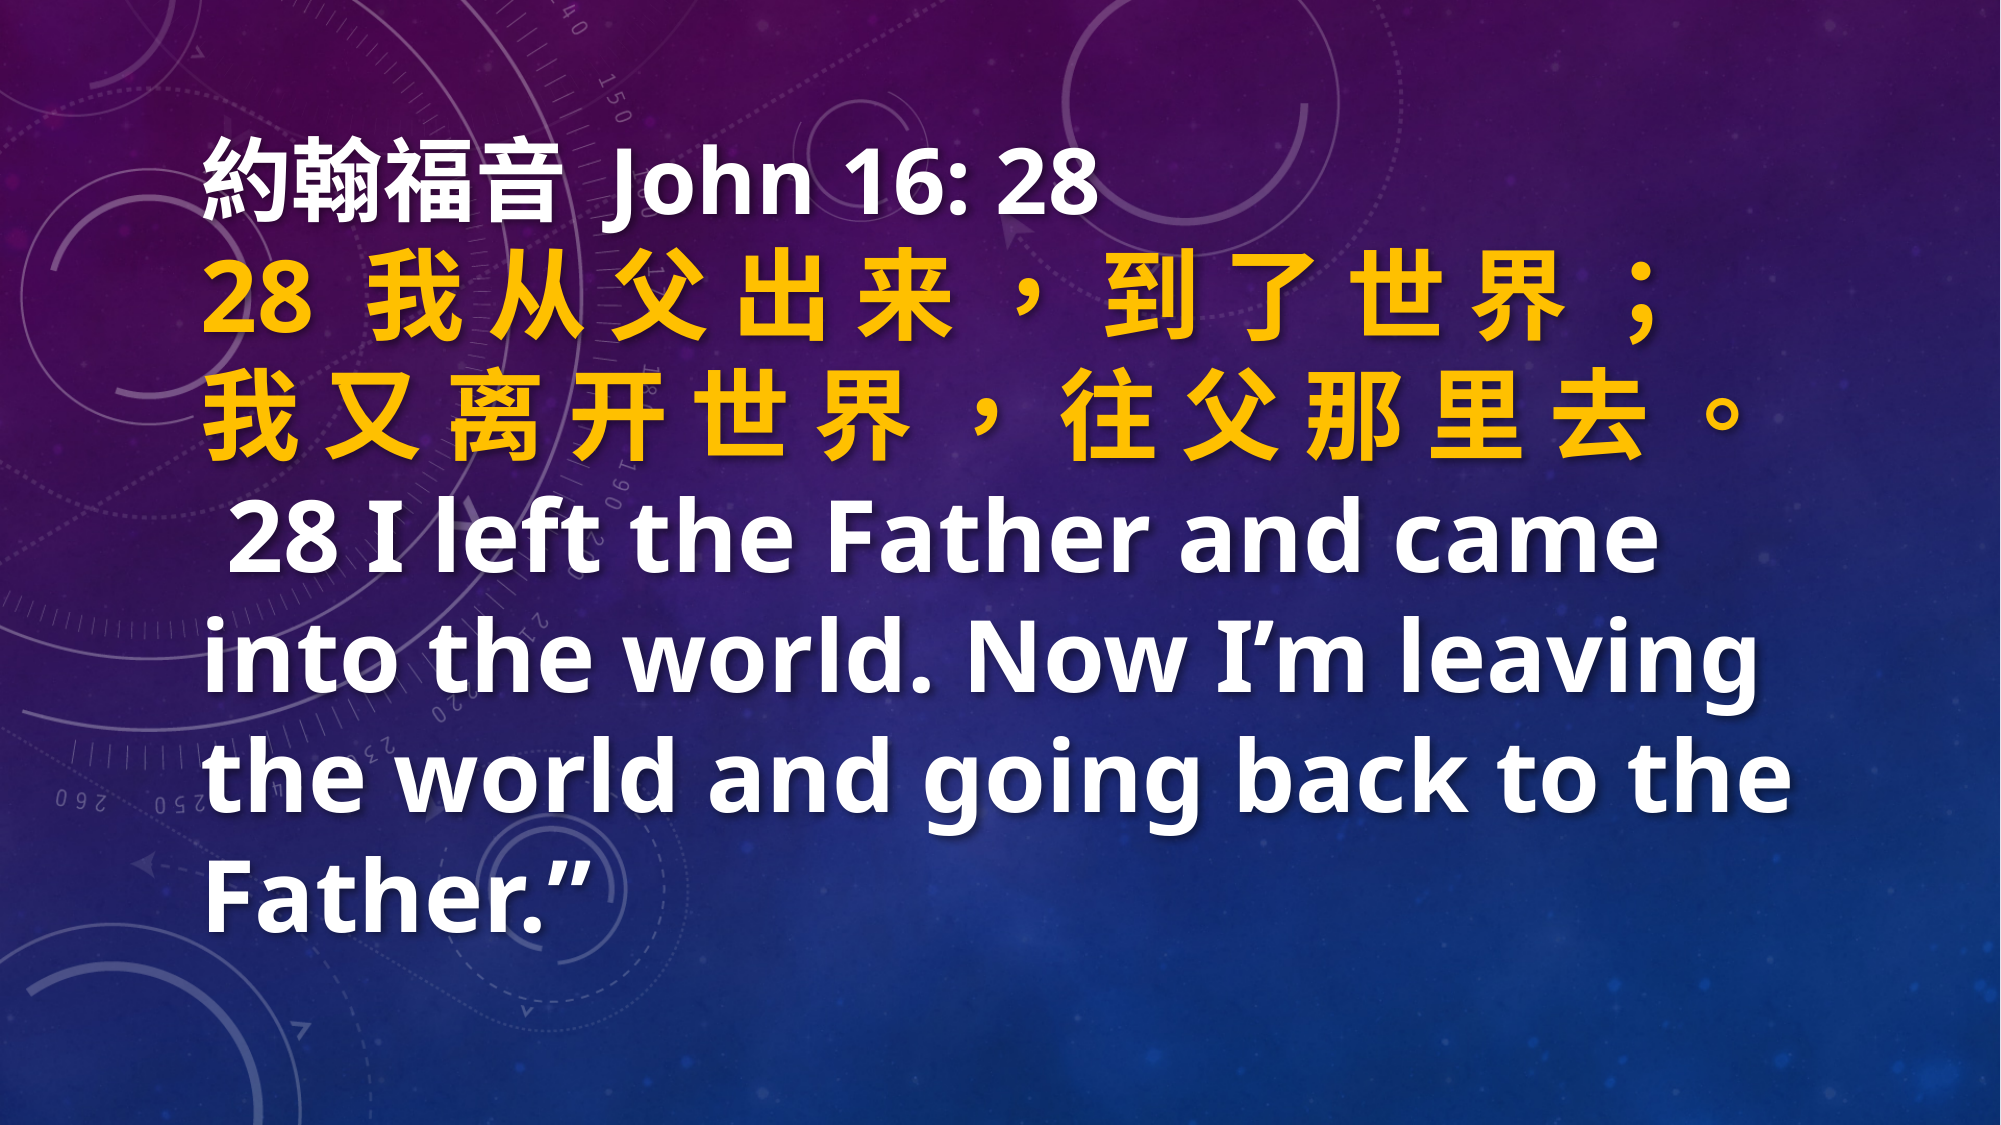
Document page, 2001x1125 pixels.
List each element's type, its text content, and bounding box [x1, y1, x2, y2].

text_box 約翰福音 John 16: 28 28 我 从 父 出 来 ， 到 了 世 界 ； 我 又 离 开 世 界 ， 往 父 那 里 去 。 28 I left the Father and came into the world. Now I’m leaving the world and going back to the Father.” [185, 115, 1879, 960]
picture [0, 0, 2001, 1125]
